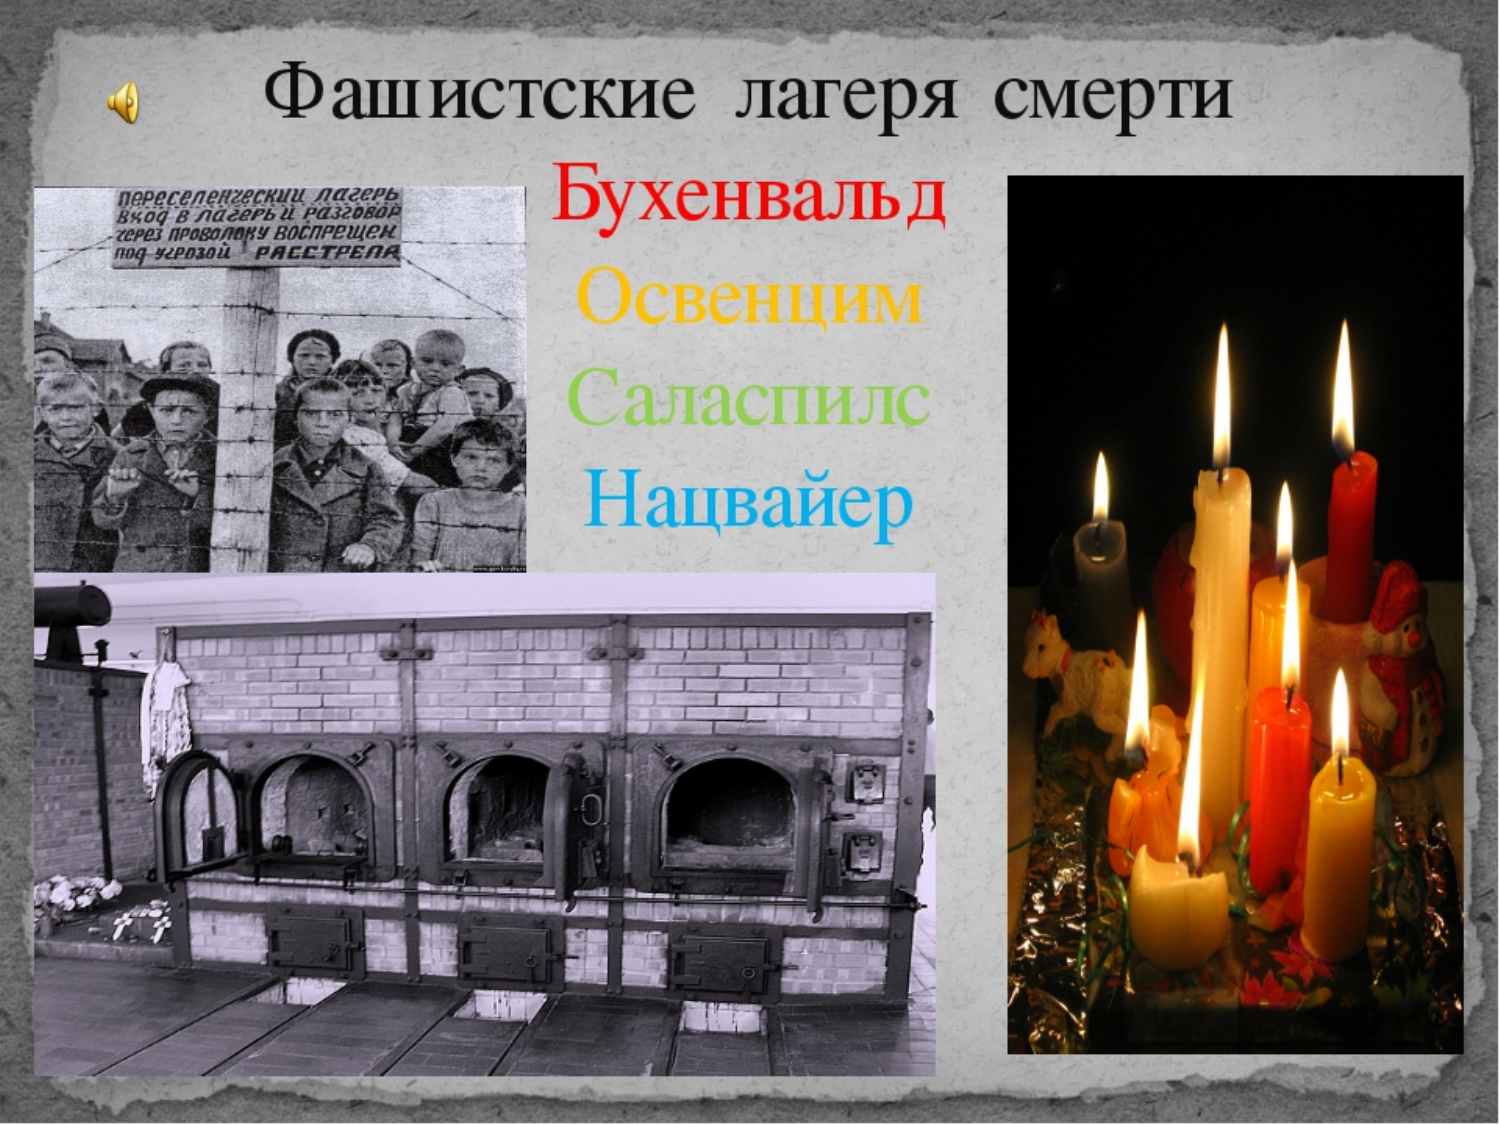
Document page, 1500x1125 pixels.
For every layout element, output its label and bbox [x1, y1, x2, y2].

list [0, 0, 1500, 1125]
